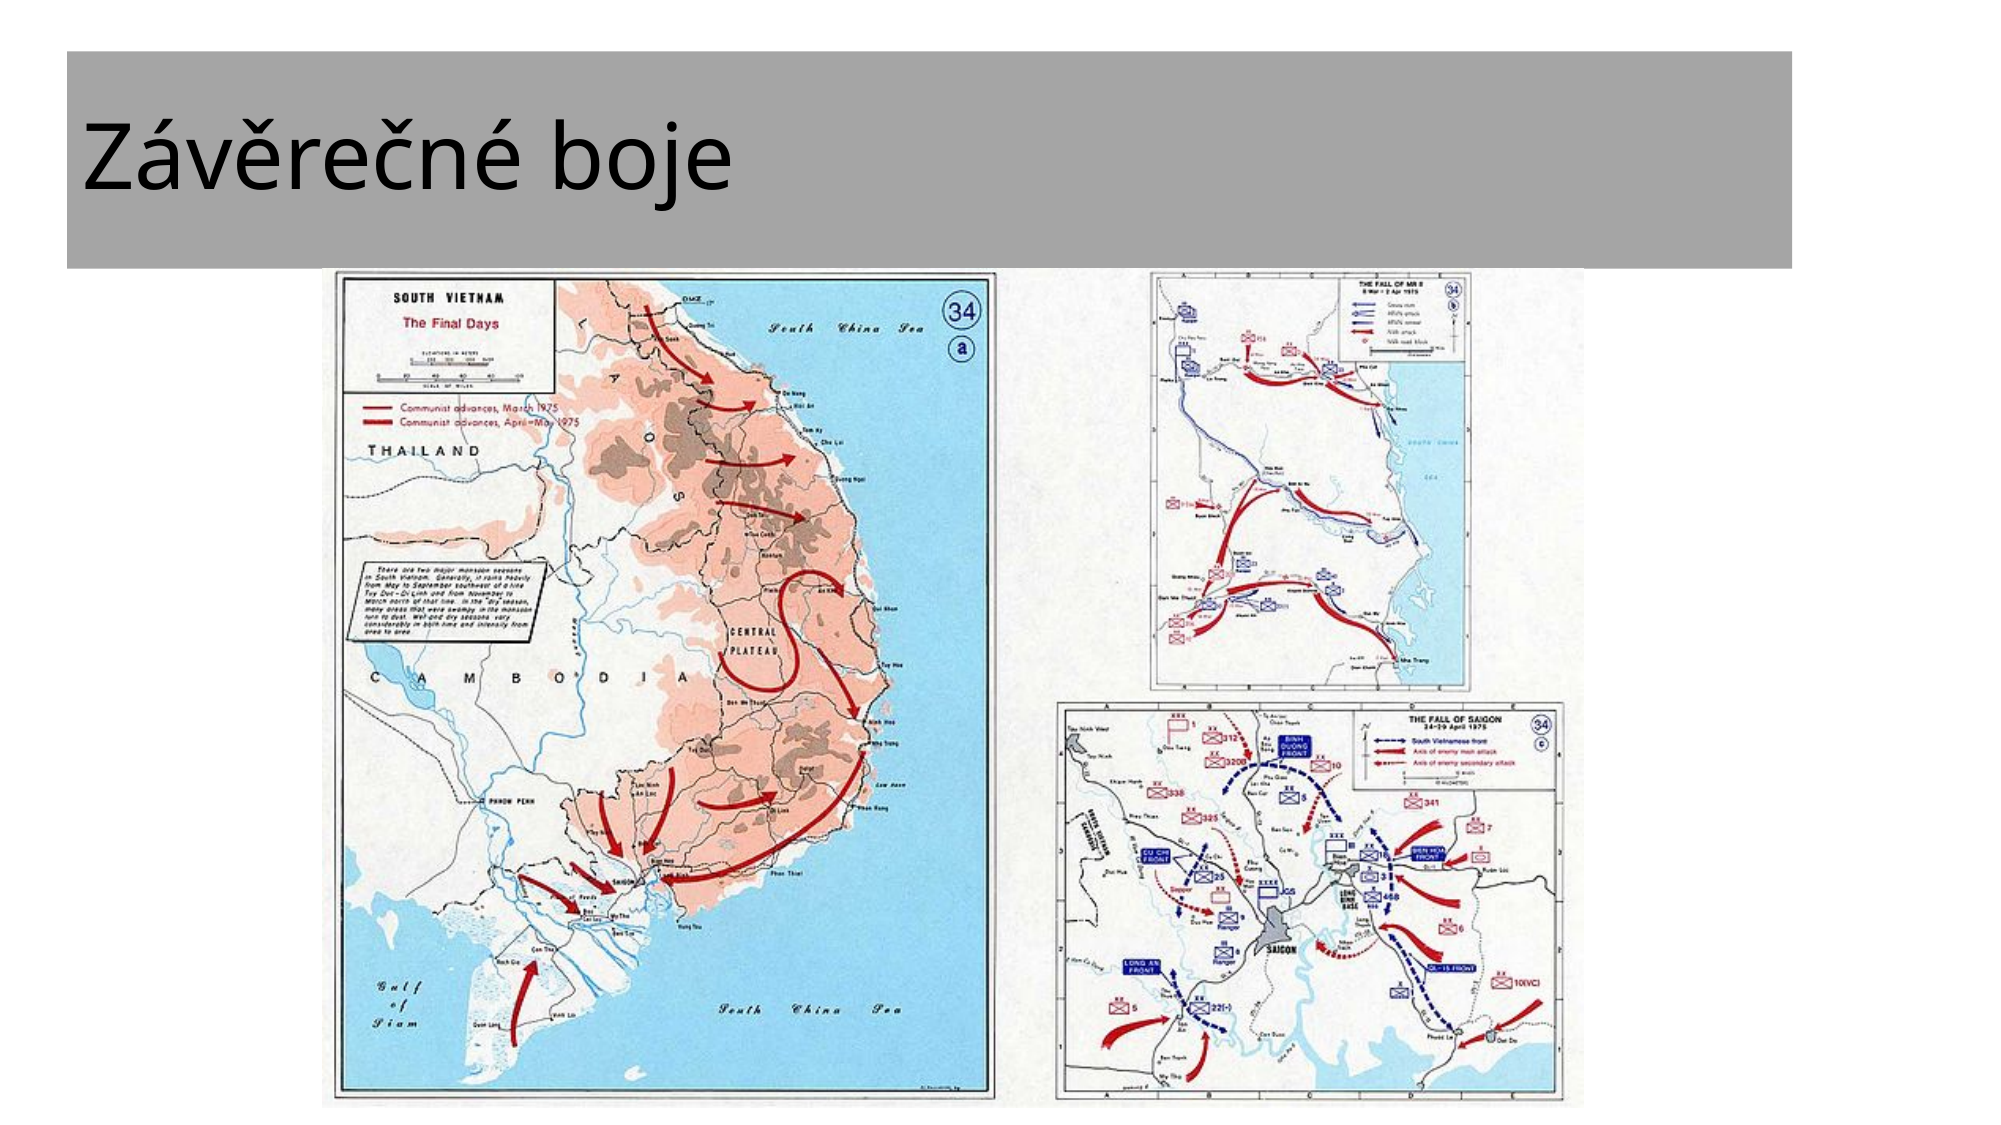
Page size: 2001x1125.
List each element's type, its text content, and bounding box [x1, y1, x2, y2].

title Závěrečné boje [67, 51, 1793, 269]
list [322, 268, 1584, 1108]
